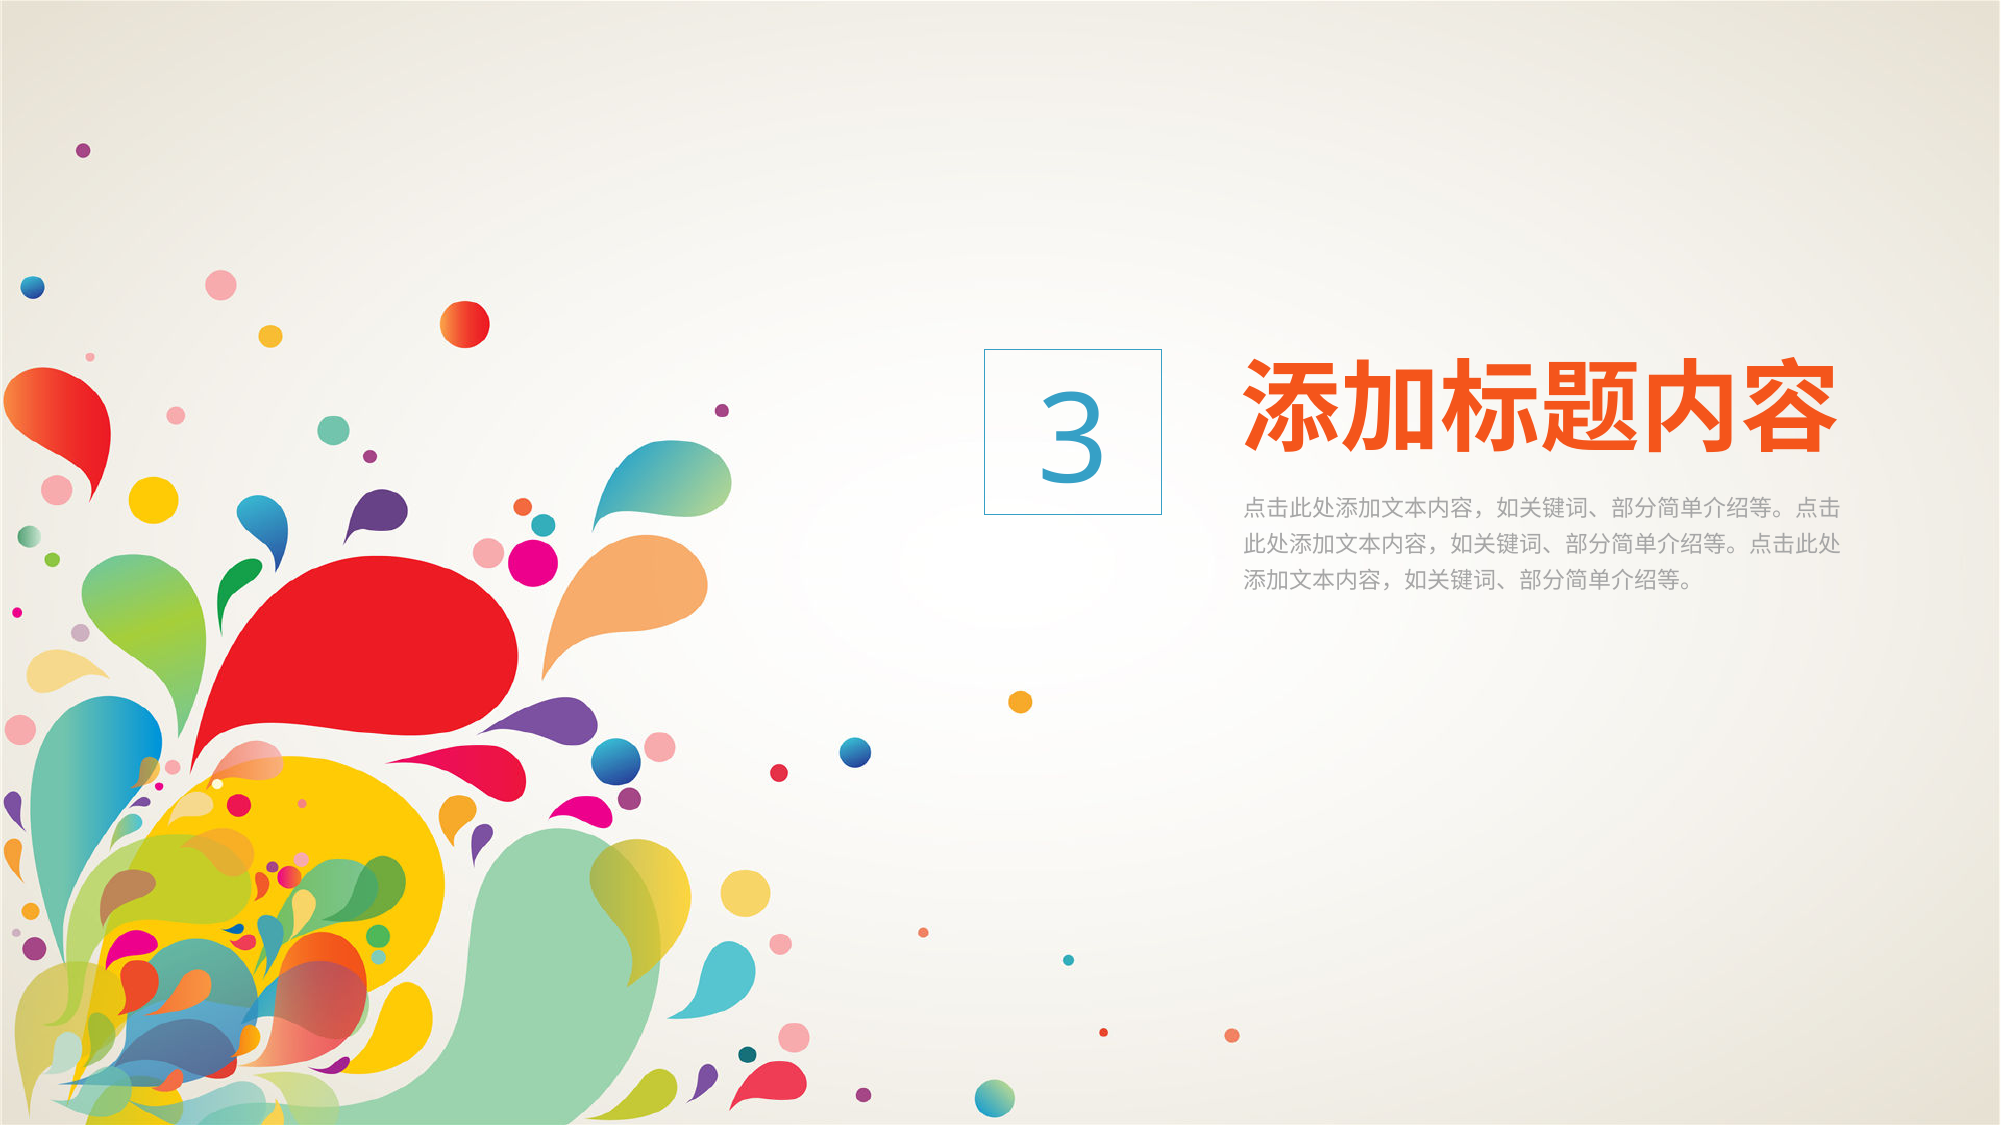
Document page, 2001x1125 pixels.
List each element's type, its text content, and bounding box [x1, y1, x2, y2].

text_box 3 [984, 349, 1162, 515]
picture [0, 0, 2001, 1125]
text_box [1222, 335, 1859, 602]
